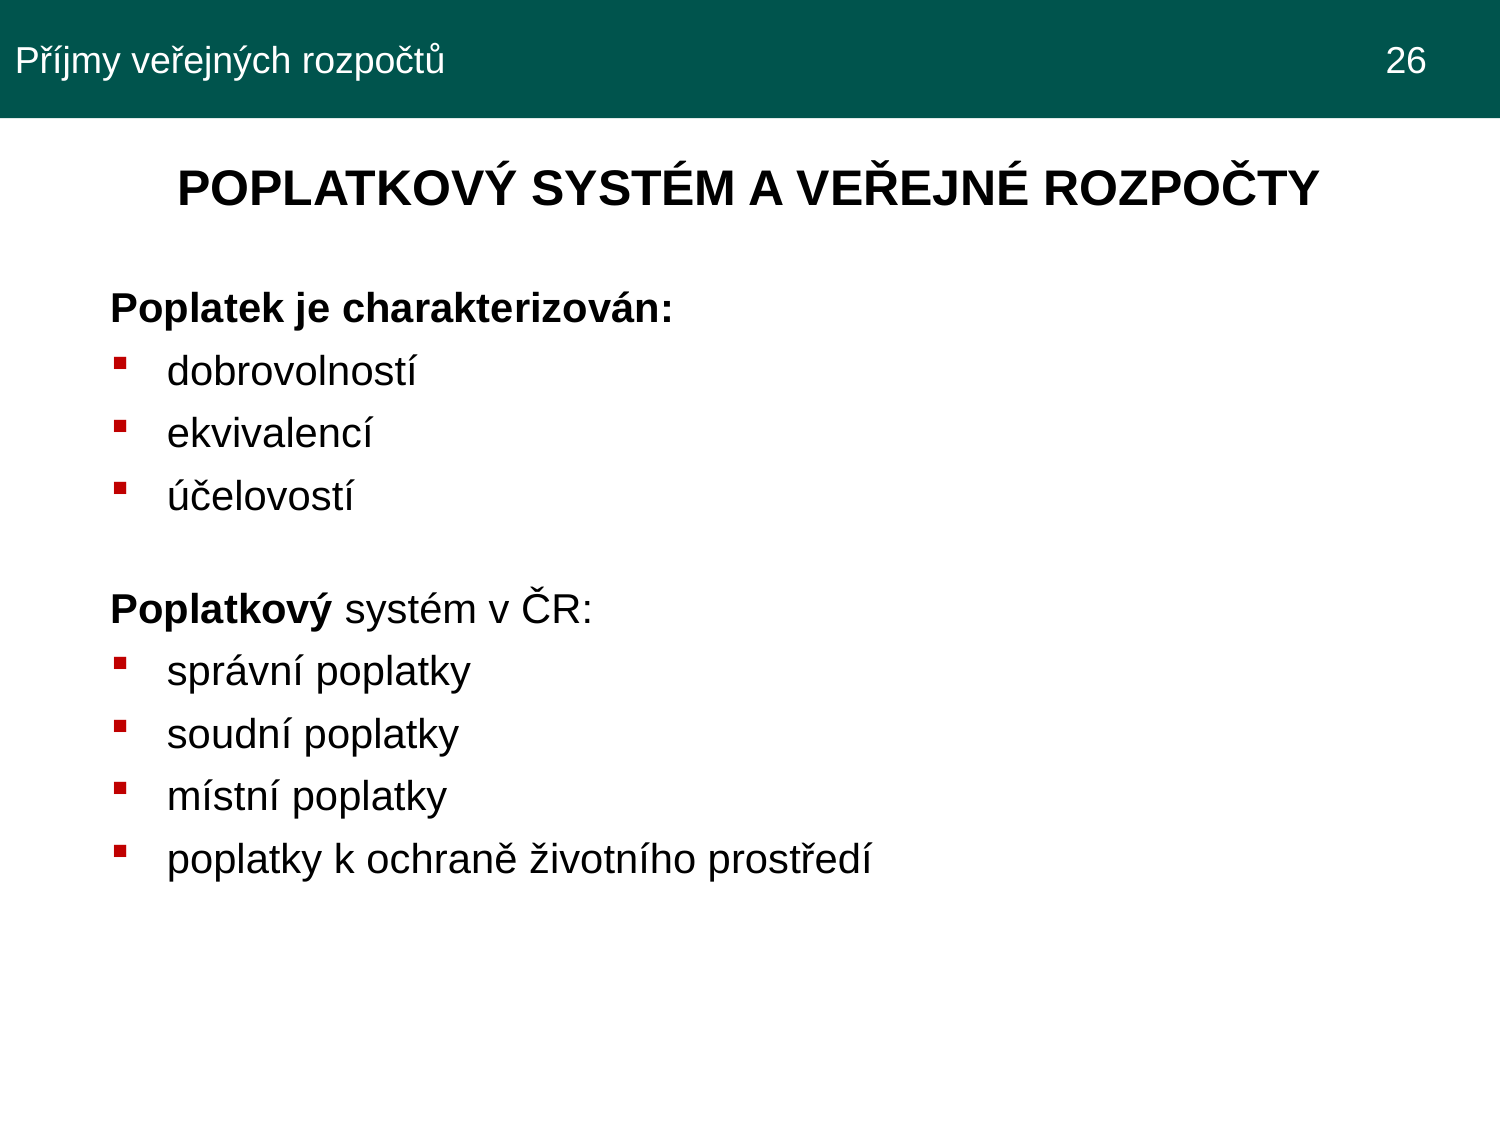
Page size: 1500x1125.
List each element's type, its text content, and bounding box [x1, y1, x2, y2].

text_box Příjmy veřejných rozpočtů 26 [0, 0, 1500, 120]
list Poplatek je charakterizován: dobrovolností ekvivalencí účelovostí Poplatkový systém v ČR: správní poplatky soudní poplatky místní poplatky poplatky k ochraně životního prostředí [95, 223, 1444, 930]
text_box POPLATKOVÝ SYSTÉM A VEŘEJNÉ ROZPOČTY [55, 147, 1444, 223]
